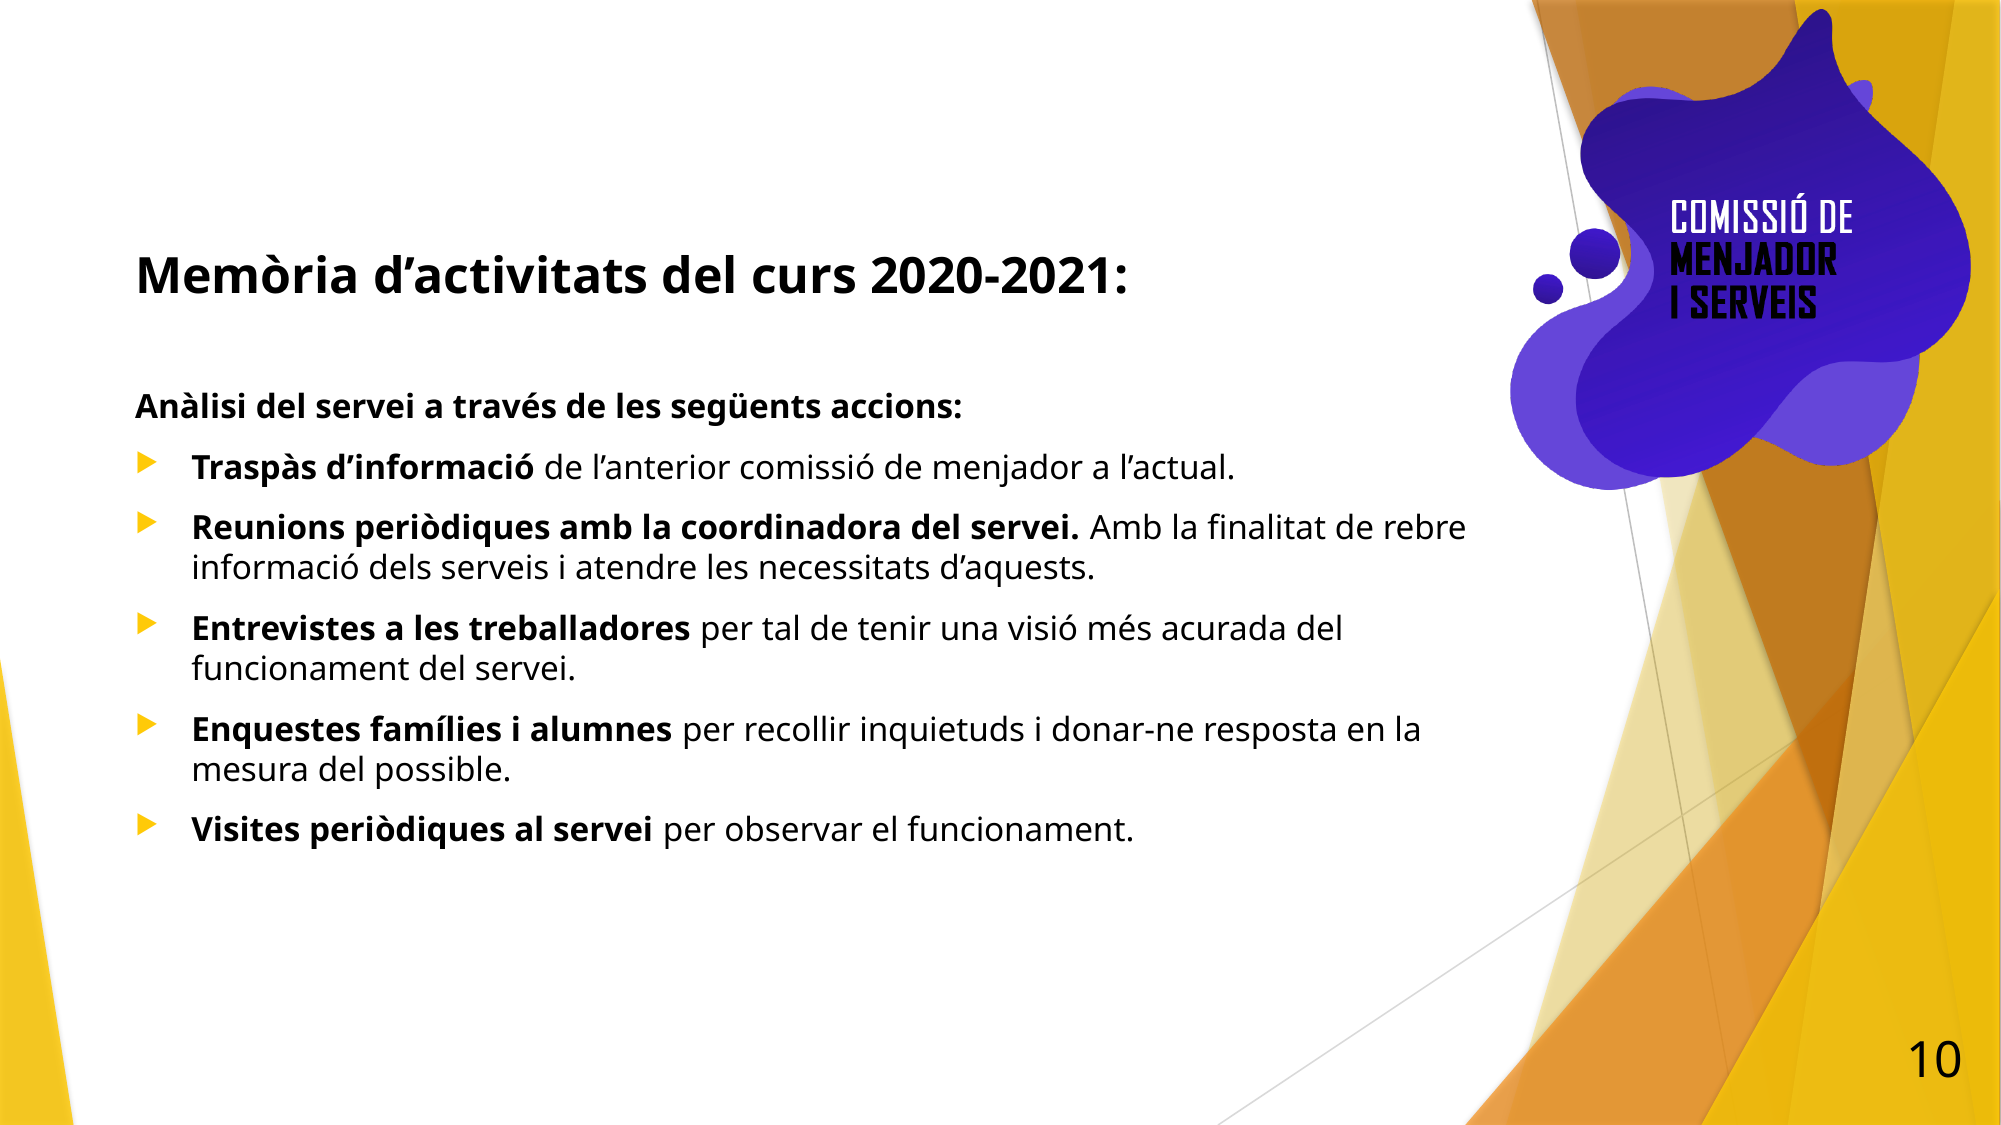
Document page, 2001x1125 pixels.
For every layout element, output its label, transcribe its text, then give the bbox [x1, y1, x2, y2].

text_box Memòria d’activitats del curs 2020-2021: Anàlisi del servei a través de les següents accions: Traspàs d’informació de l’anterior comissió de menjador a l’actual. Reunions periòdiques amb la coordinadora del servei. Amb la finalitat de rebre informació dels serveis i atendre les necessitats d’aquests. Entrevistes a les treballadores per tal de tenir una visió més acurada del funcionament del servei. Enquestes famílies i alumnes per recollir inquietuds i donar-ne resposta en la mesura del possible. Visites periòdiques al servei per observar el funcionament. [120, 235, 1540, 969]
text_box 10 [1883, 1019, 1978, 1103]
picture [1443, 1, 2000, 505]
